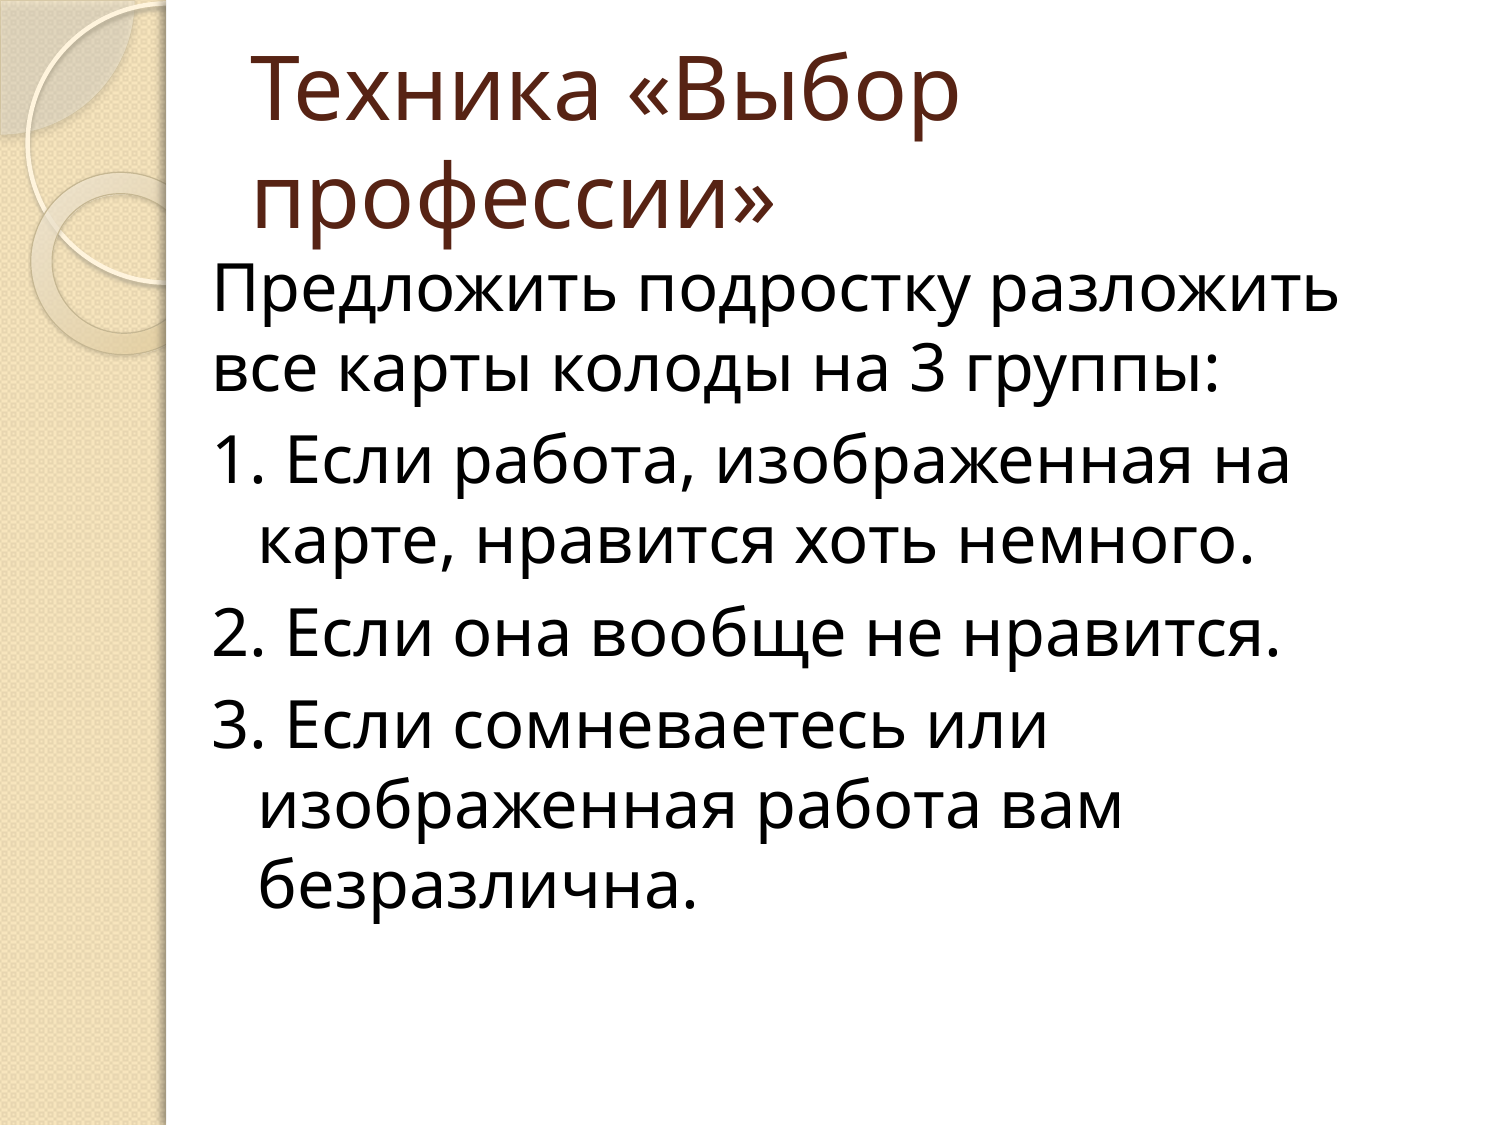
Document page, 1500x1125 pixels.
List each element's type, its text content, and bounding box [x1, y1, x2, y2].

list Предложить подростку разложить все карты колоды на 3 группы: 1. Если работа, изображенная на карте, нравится хоть немного. 2. Если она вообще не нравится. 3. Если сомневаетесь или изображенная работа вам безразлична. [183, 237, 1466, 1025]
title Техника «Выбор профессии» [235, 45, 1466, 233]
